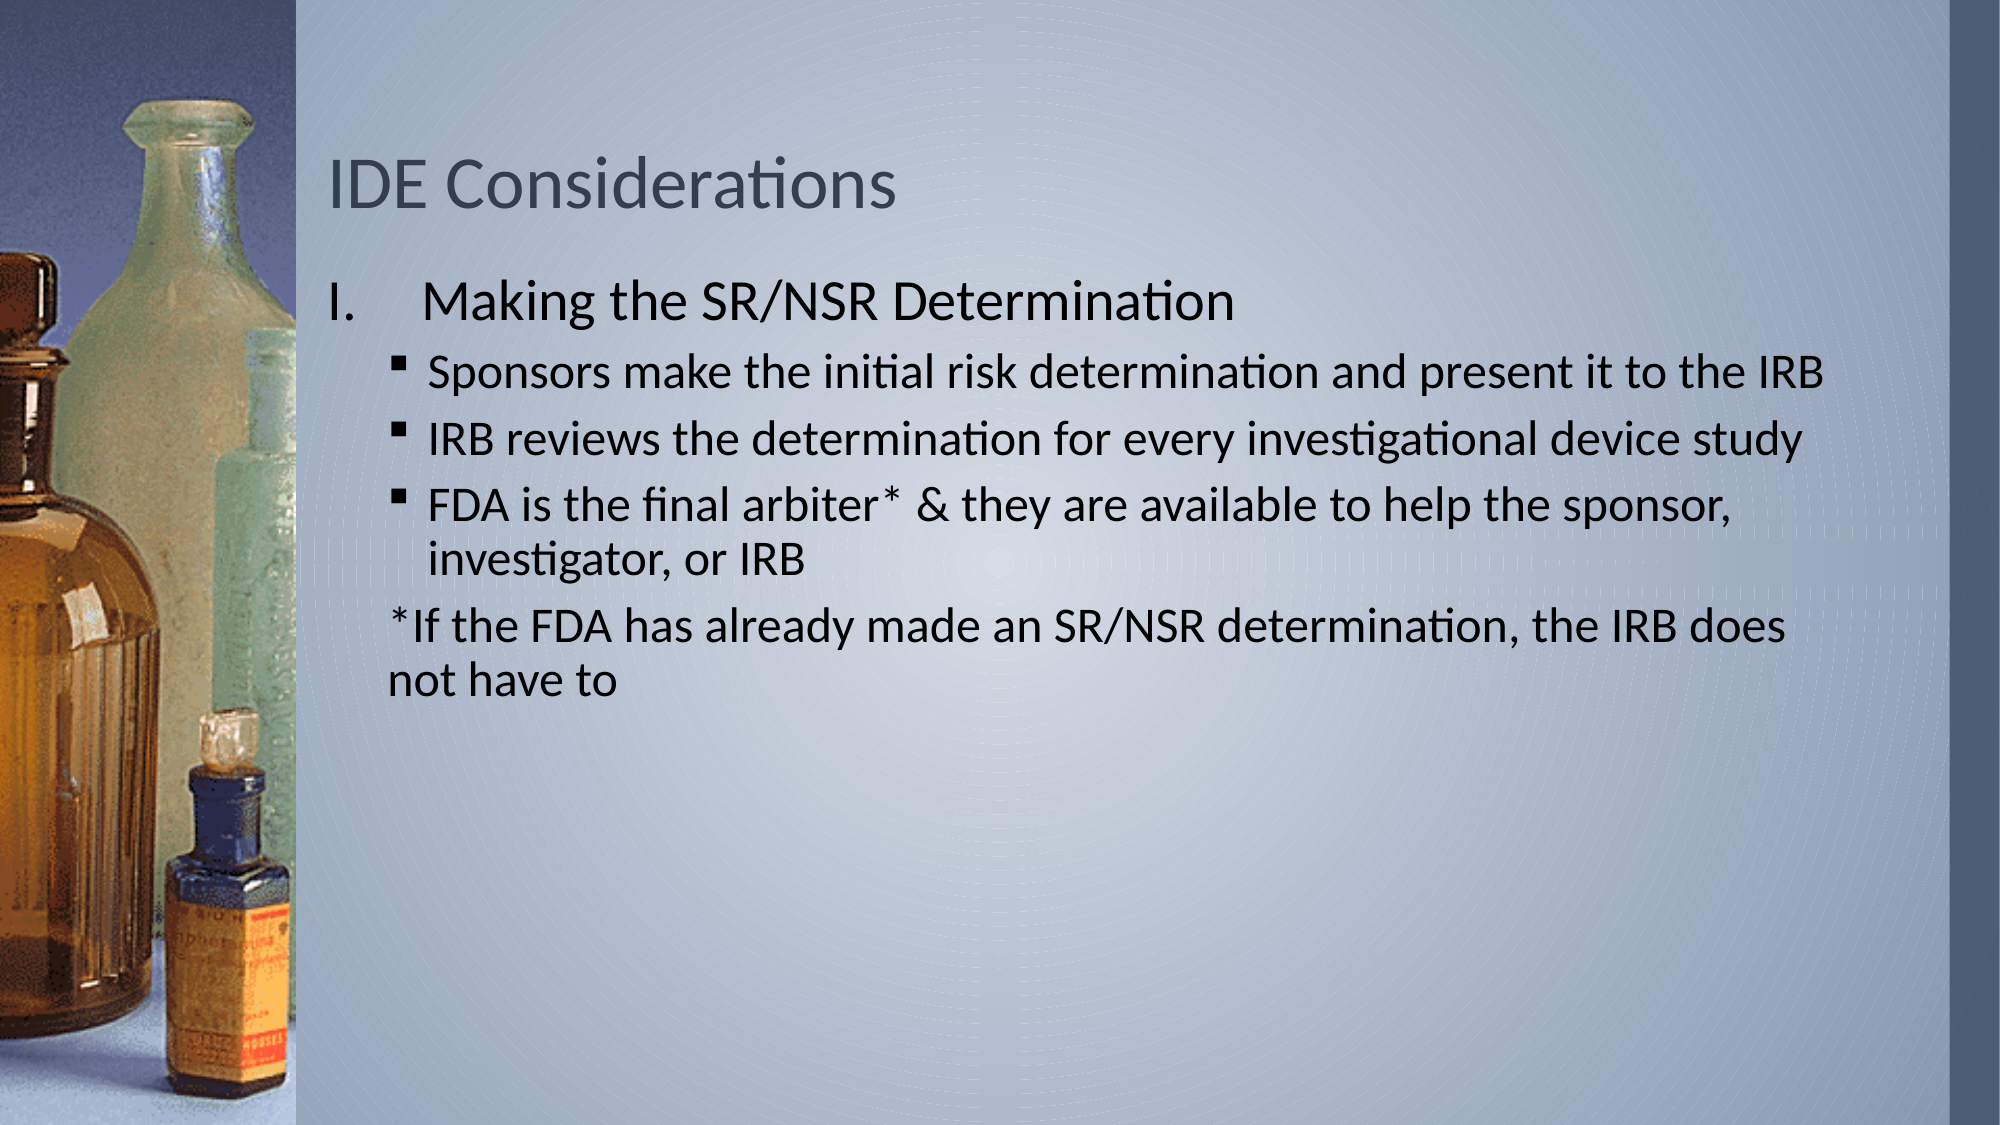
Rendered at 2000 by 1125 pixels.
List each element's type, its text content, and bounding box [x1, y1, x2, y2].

title IDE Considerations [312, 29, 1867, 233]
list Making the SR/NSR Determination Sponsors make the initial risk determination and present it to the IRB IRB reviews the determination for every investigational device study FDA is the final arbiter* & they are available to help the sponsor, investigator, or IRB *If the FDA has already made an SR/NSR determination, the IRB does not have to [312, 262, 1867, 1013]
picture [0, 0, 296, 1125]
